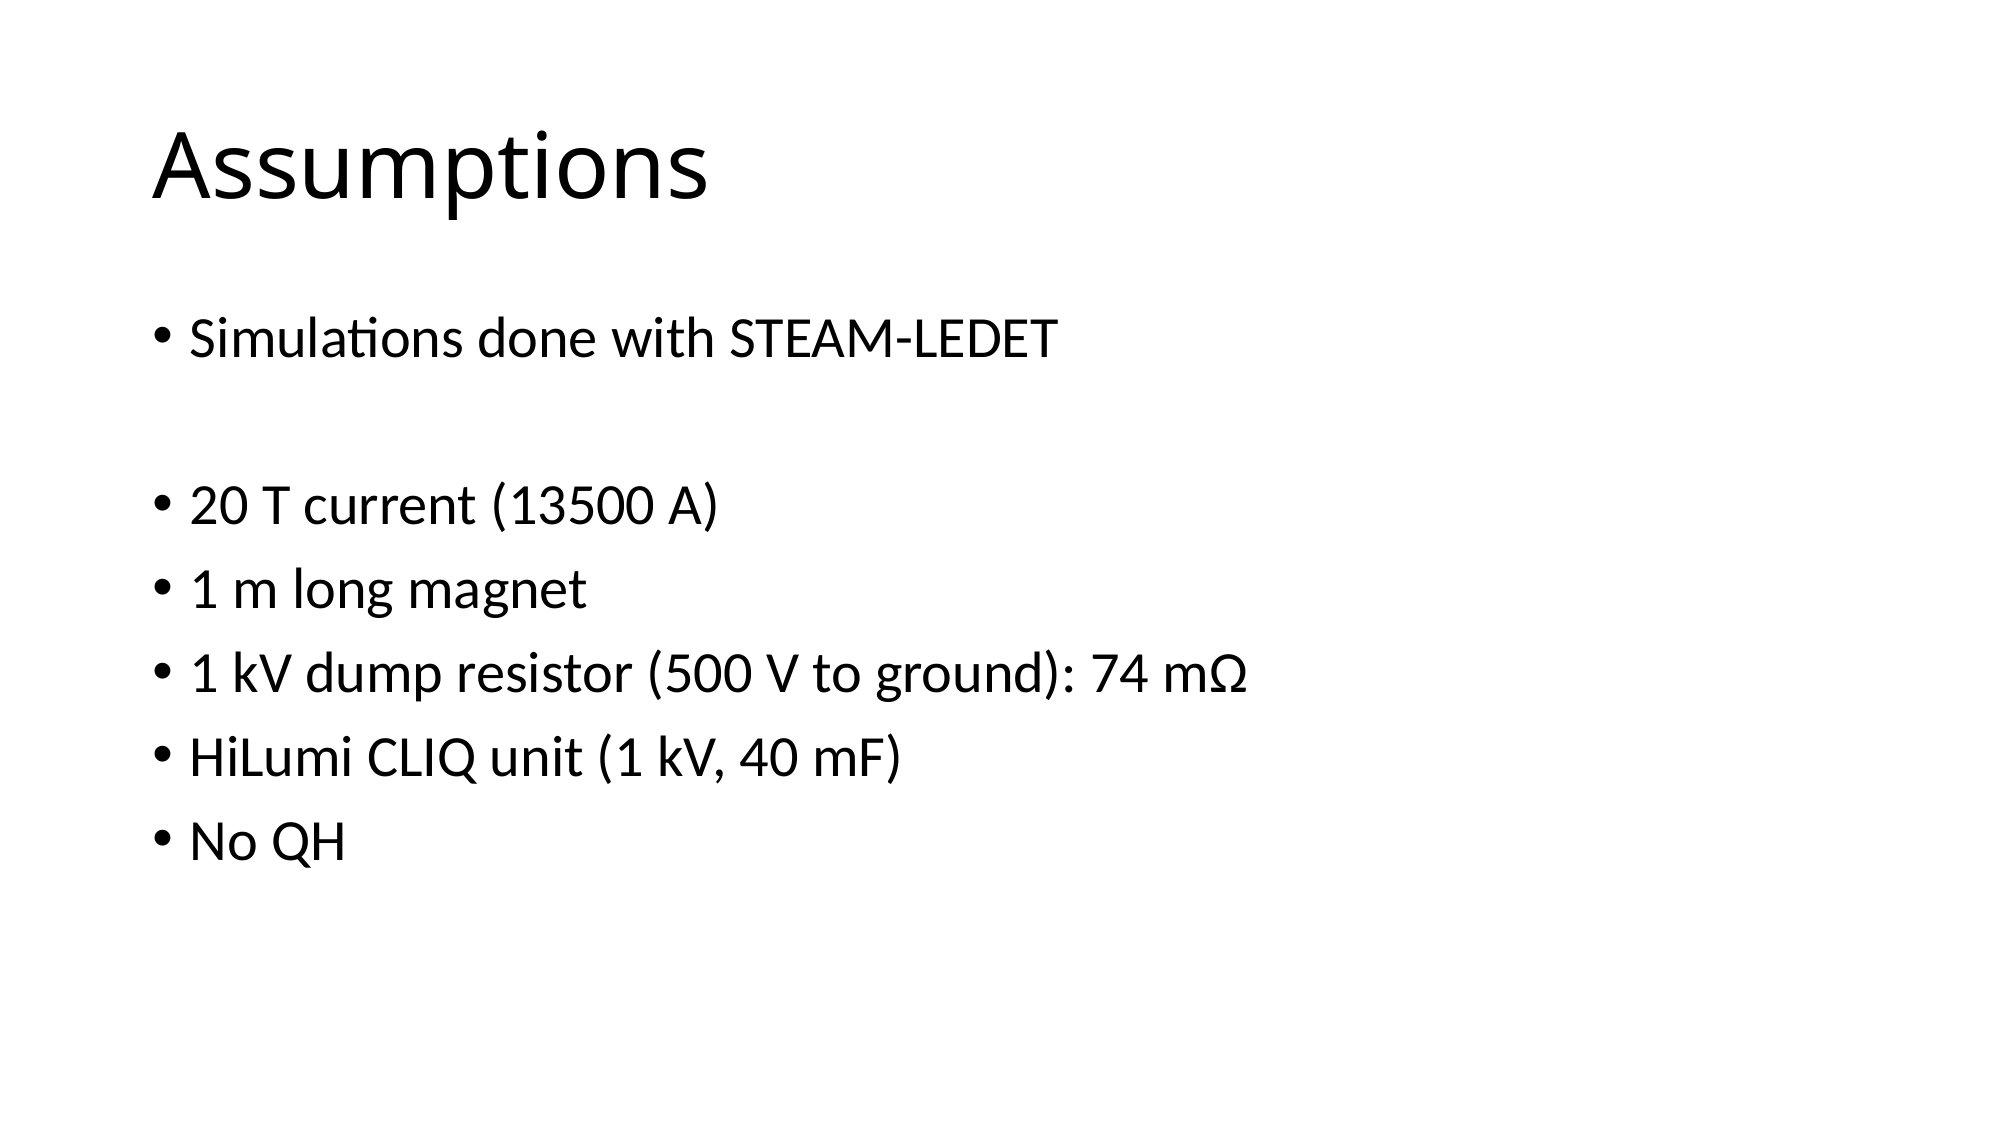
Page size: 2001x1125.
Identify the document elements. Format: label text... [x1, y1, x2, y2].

list Simulations done with STEAM-LEDET 20 T current (13500 A) 1 m long magnet 1 kV dump resistor (500 V to ground): 74 mΩ HiLumi CLIQ unit (1 kV, 40 mF) No QH [137, 299, 1863, 1014]
title Assumptions [137, 59, 1863, 278]
